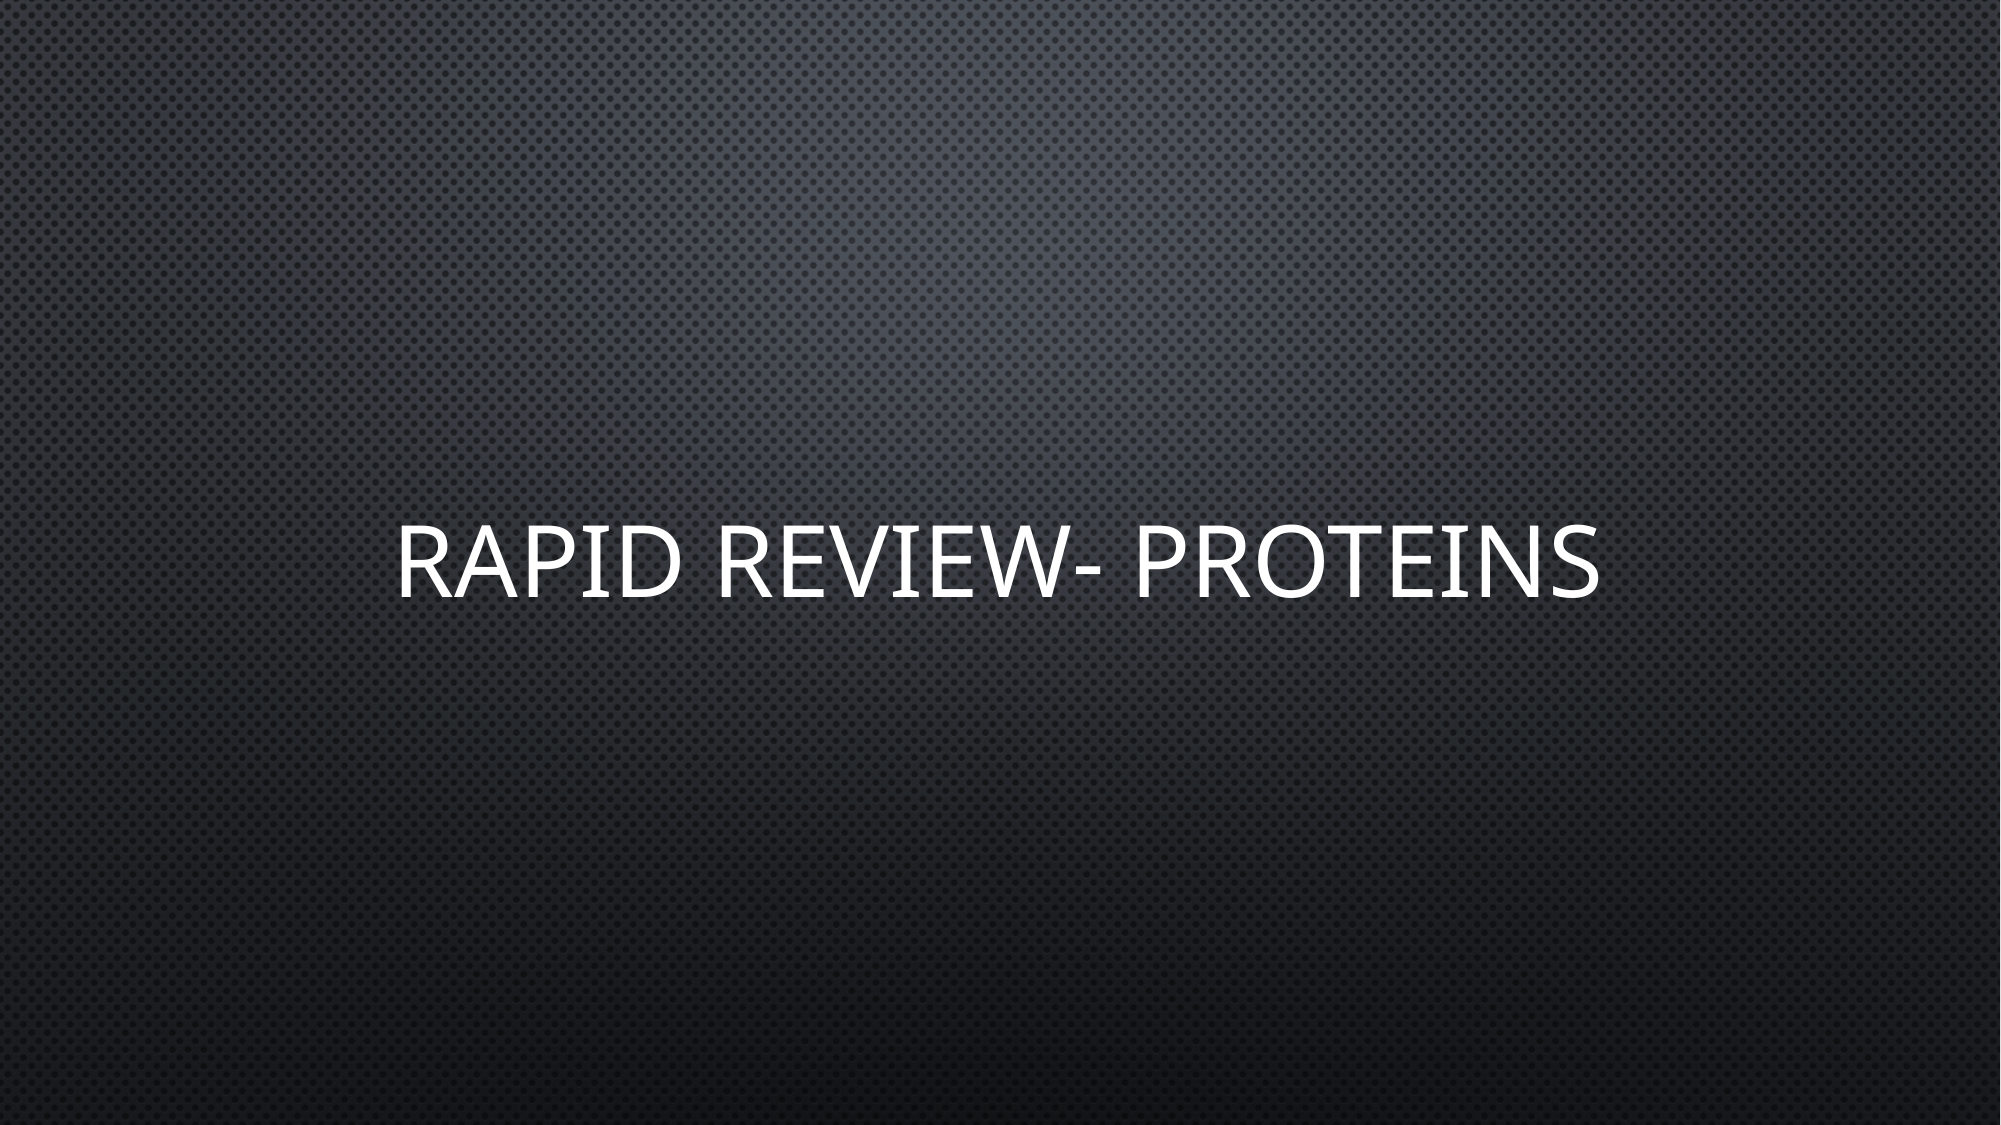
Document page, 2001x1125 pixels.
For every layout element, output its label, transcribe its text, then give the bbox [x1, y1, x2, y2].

title Rapid Review- PROTEINS [287, 99, 1711, 625]
